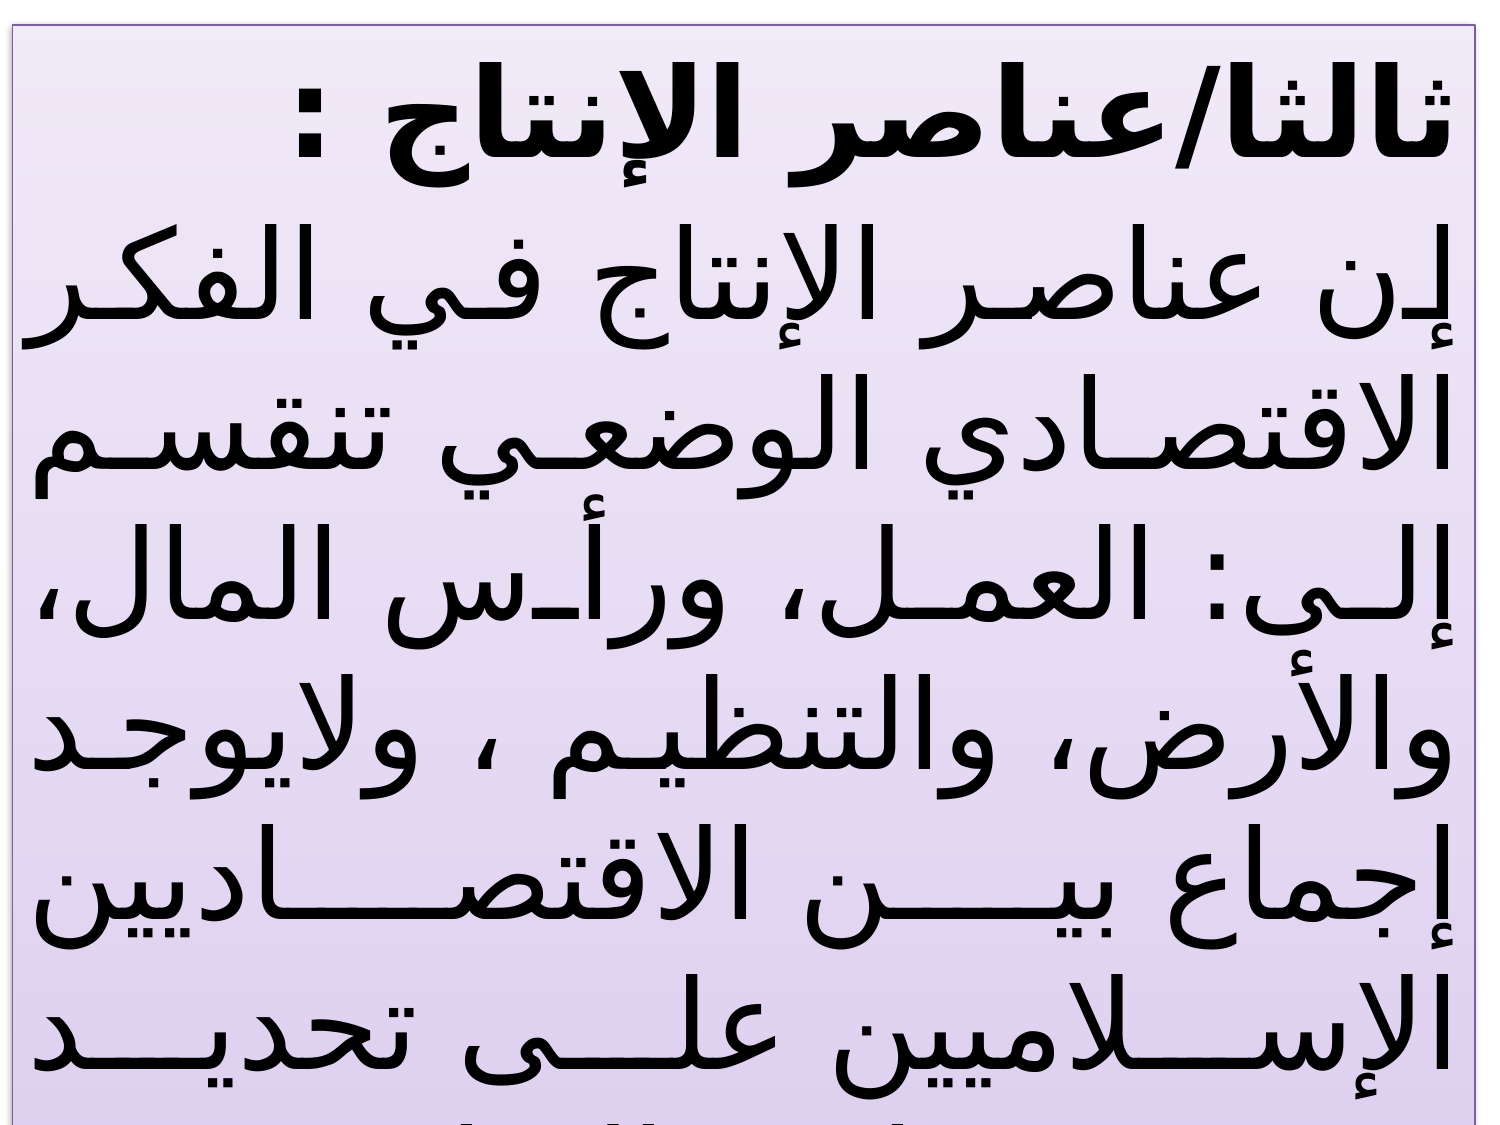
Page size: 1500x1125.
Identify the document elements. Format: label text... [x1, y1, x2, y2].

text_box ثالثا/عناصر الإنتاج : إن عناصر الإنتاج في الفكر الاقتصادي الوضعي تنقسم إلى: العمل، ورأس المال، والأرض، والتنظيم ، ولايوجد إجماع بين الاقتصاديين الإسلاميين على تحديد وتعريف عناصر الإنتاج .. [12, 24, 1476, 1125]
